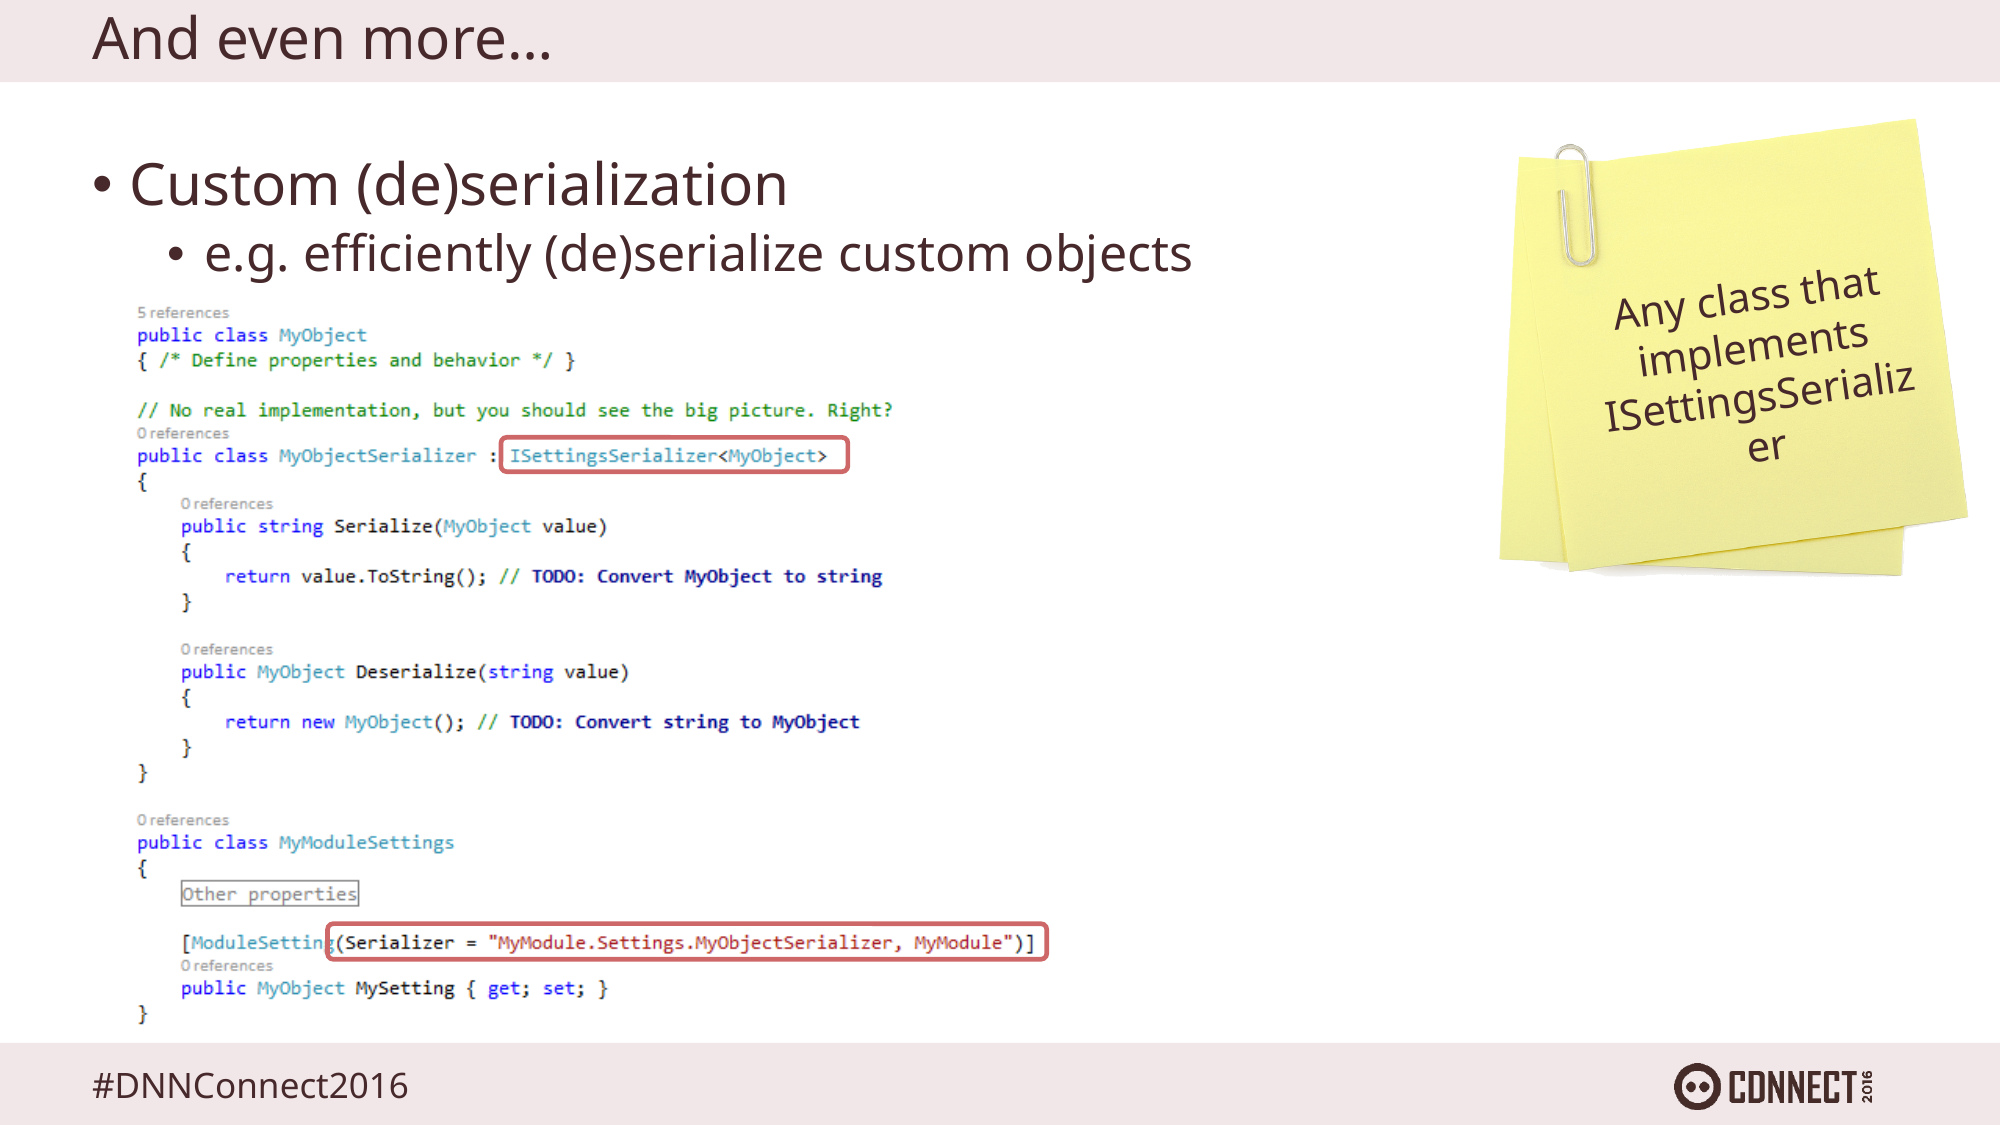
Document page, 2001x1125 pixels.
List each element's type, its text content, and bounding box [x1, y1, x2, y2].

title And even more… [77, 0, 2000, 83]
list Custom (de)serialization e.g. efficiently (de)serialize custom objects [77, 147, 1844, 997]
picture [117, 290, 1064, 1040]
picture [1674, 1063, 1872, 1110]
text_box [1461, 82, 2000, 611]
